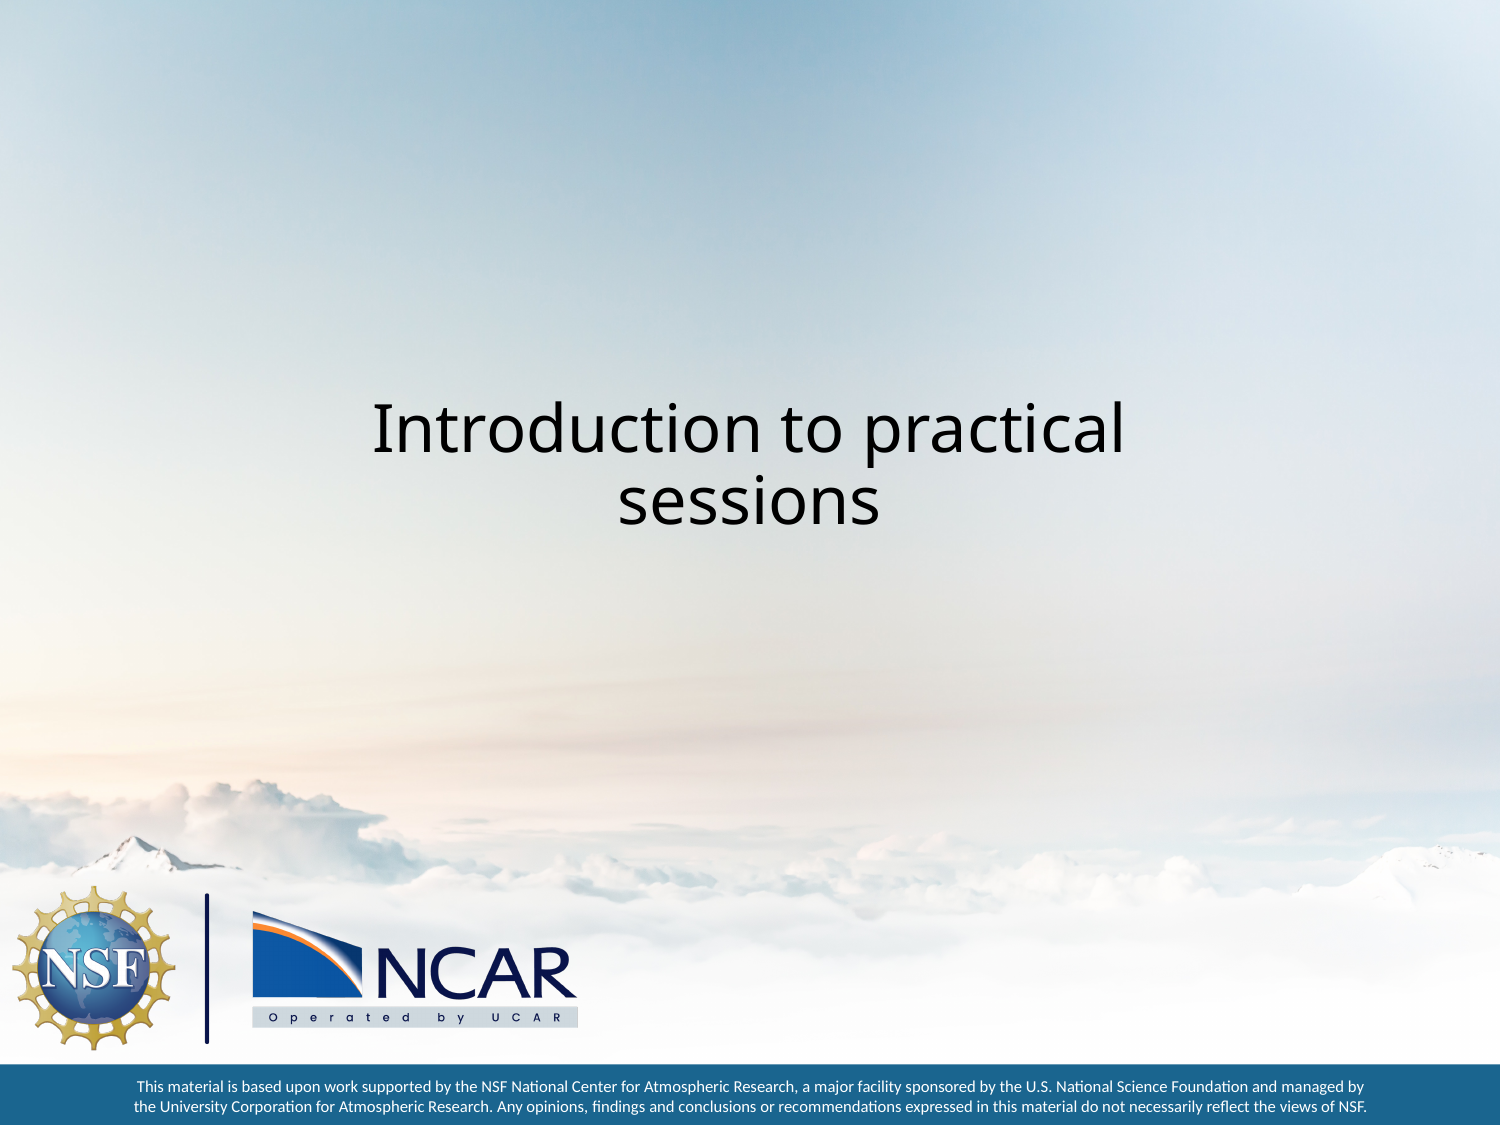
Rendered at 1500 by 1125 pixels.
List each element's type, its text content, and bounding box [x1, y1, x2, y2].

picture [0, 0, 1500, 1067]
title Introduction to practical sessions [237, 323, 1263, 547]
